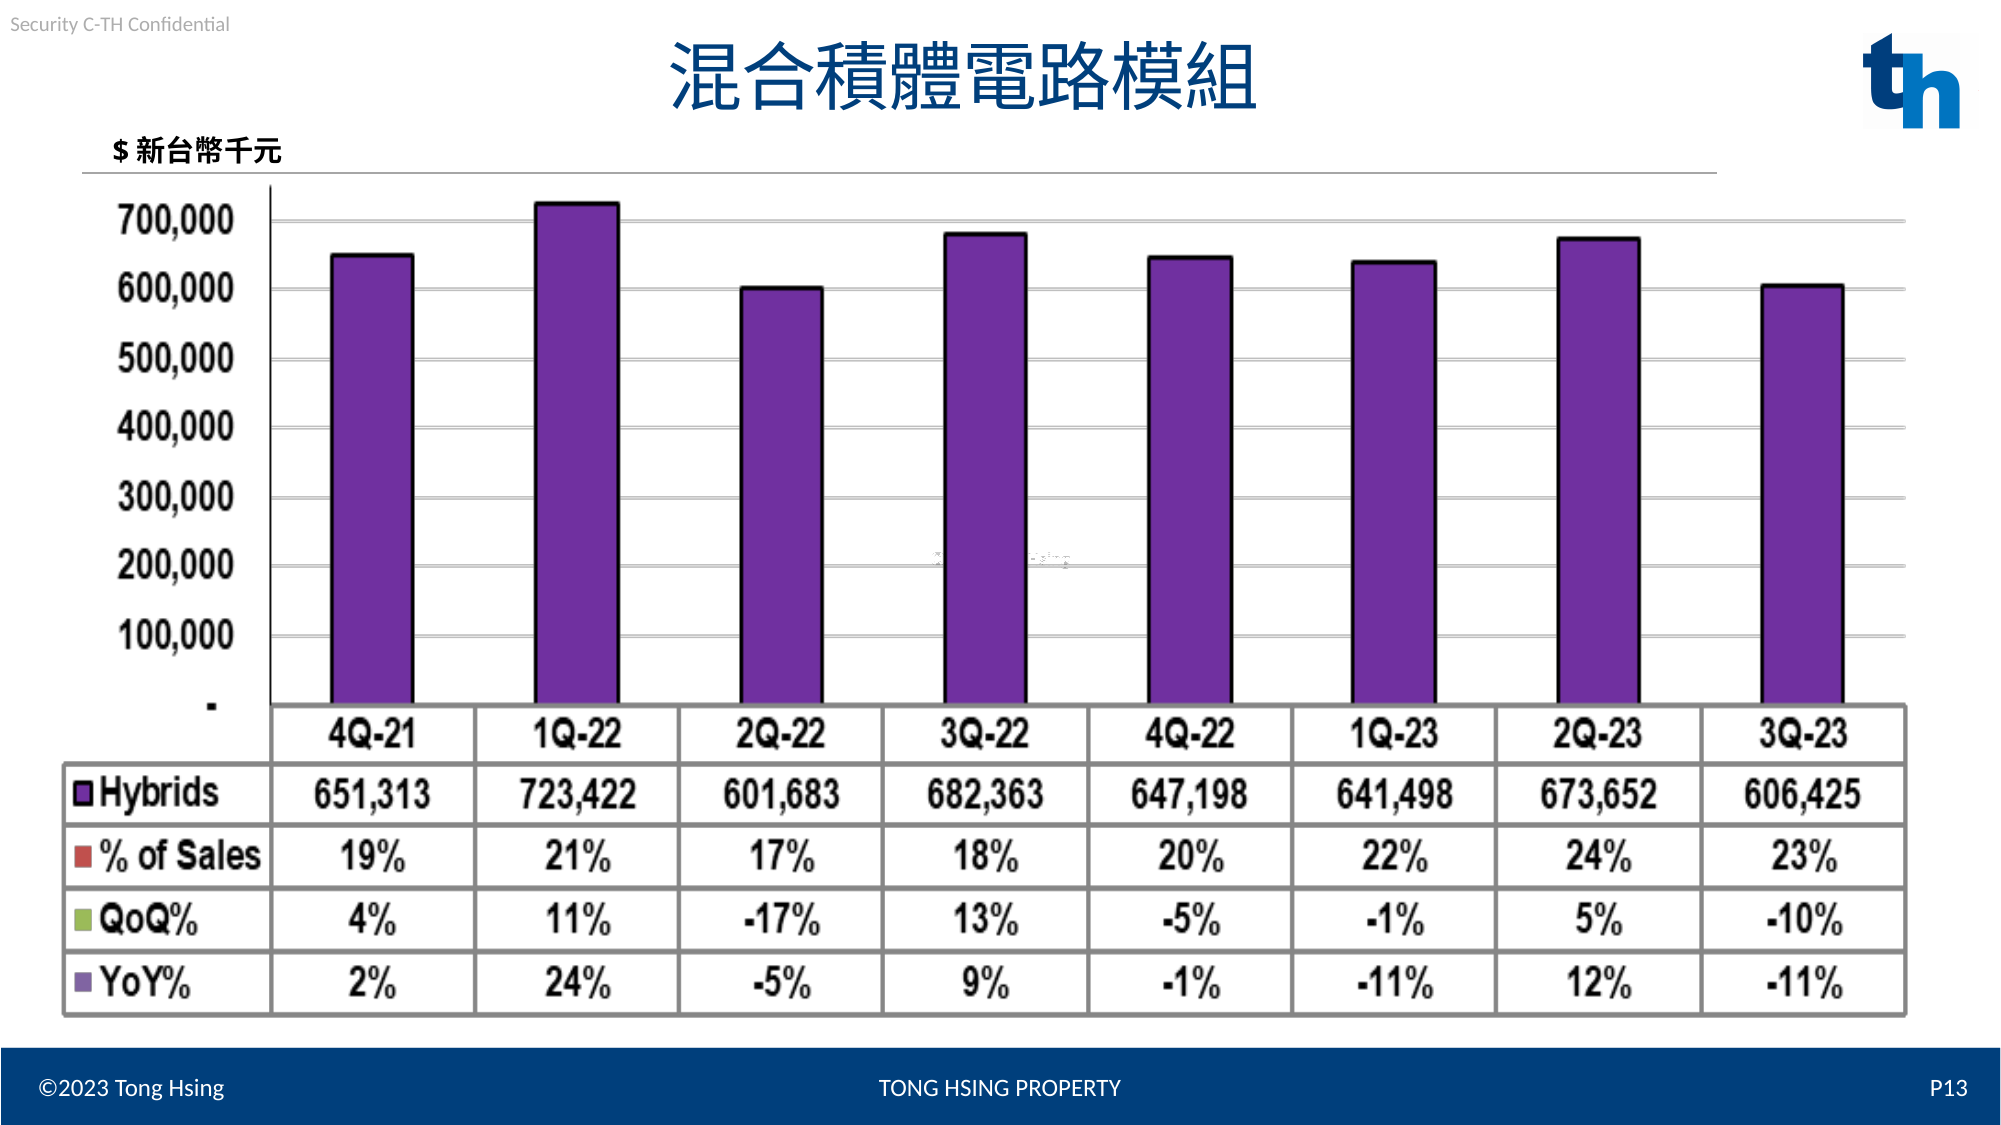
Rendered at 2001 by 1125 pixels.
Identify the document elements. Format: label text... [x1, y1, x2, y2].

text_box 混合積體電路模組 [147, 21, 1780, 127]
text_box ©2023 Tong Hsing [22, 1063, 429, 1124]
picture [0, 134, 1949, 1040]
picture [1863, 33, 1979, 129]
text_box $新台幣千元 [97, 125, 316, 131]
text_box P13 [1767, 1063, 1984, 1124]
text_box TONG HSING PROPERTY [604, 1063, 1396, 1124]
